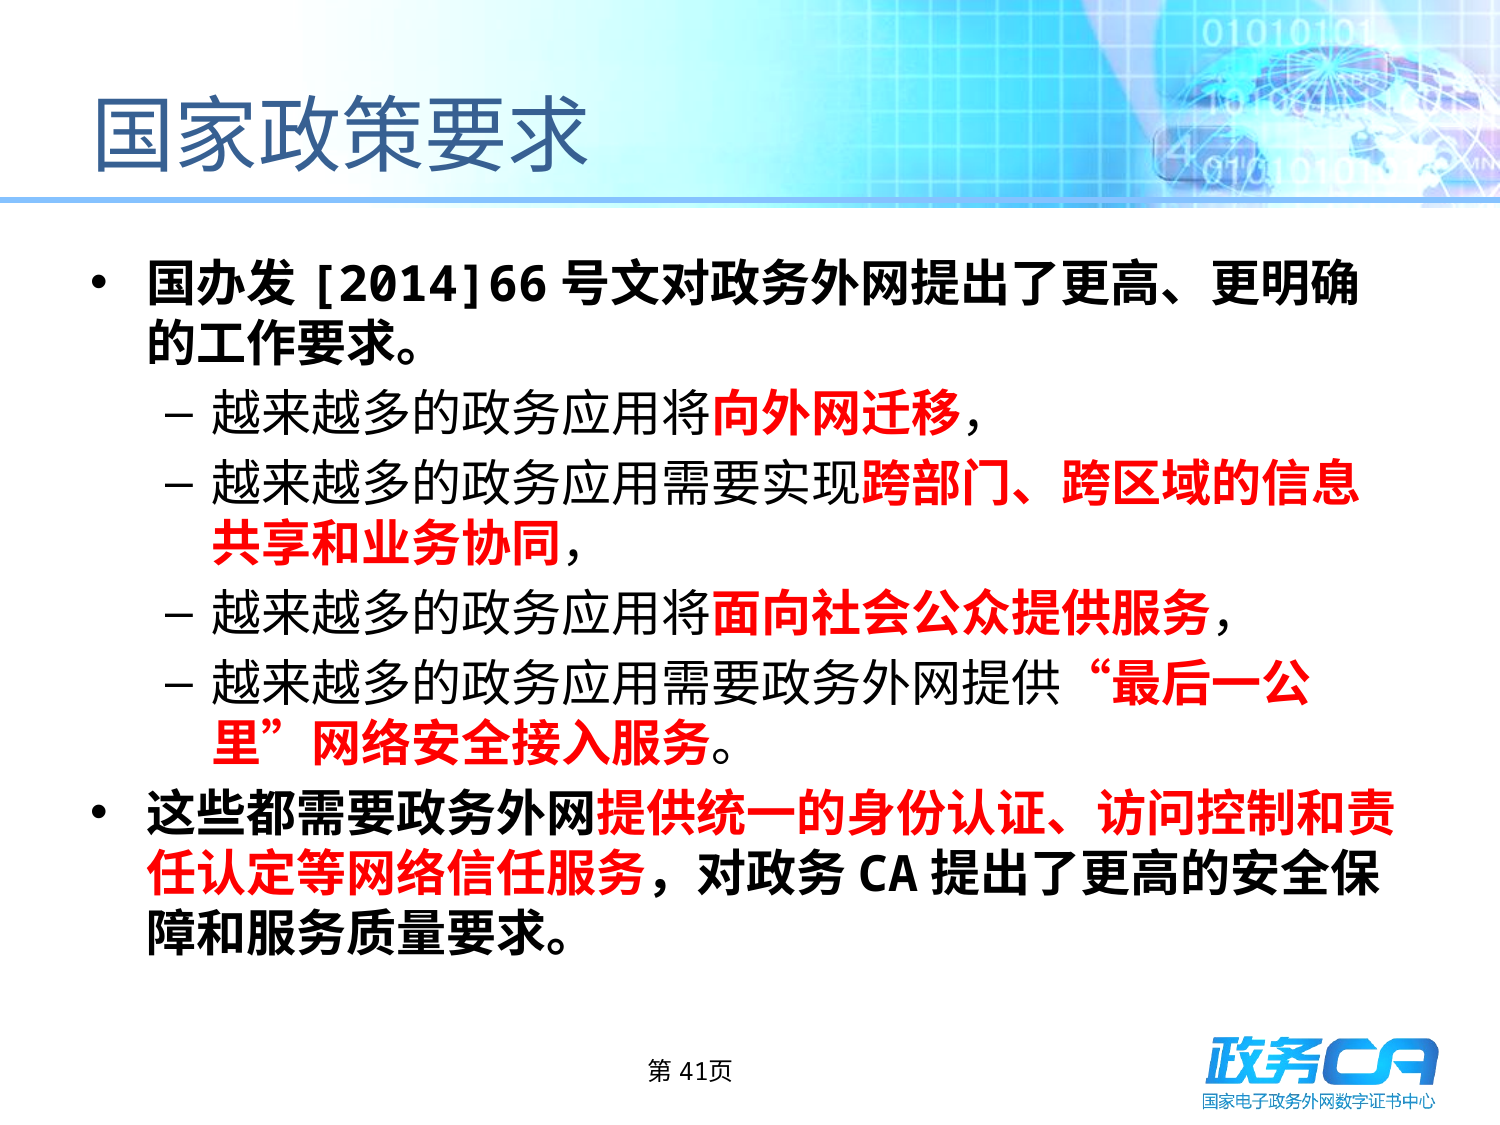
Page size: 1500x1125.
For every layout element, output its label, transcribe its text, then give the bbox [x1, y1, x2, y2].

title 国家政策要求 [76, 44, 1426, 221]
list 国办发[2014]66号文对政务外网提出了更高、更明确的工作要求。 越来越多的政务应用将向外网迁移， 越来越多的政务应用需要实现跨部门、跨区域的信息共享和业务协同， 越来越多的政务应用将面向社会公众提供服务， 越来越多的政务应用需要政务外网提供“最后一公里”网络安全接入服务。 这些都需要政务外网提供统一的身份认证、访问控制和责任认定等网络信任服务，对政务CA提出了更高的安全保障和服务质量要求。 [74, 243, 1426, 1006]
slide_number 第41页 [561, 1042, 821, 1103]
